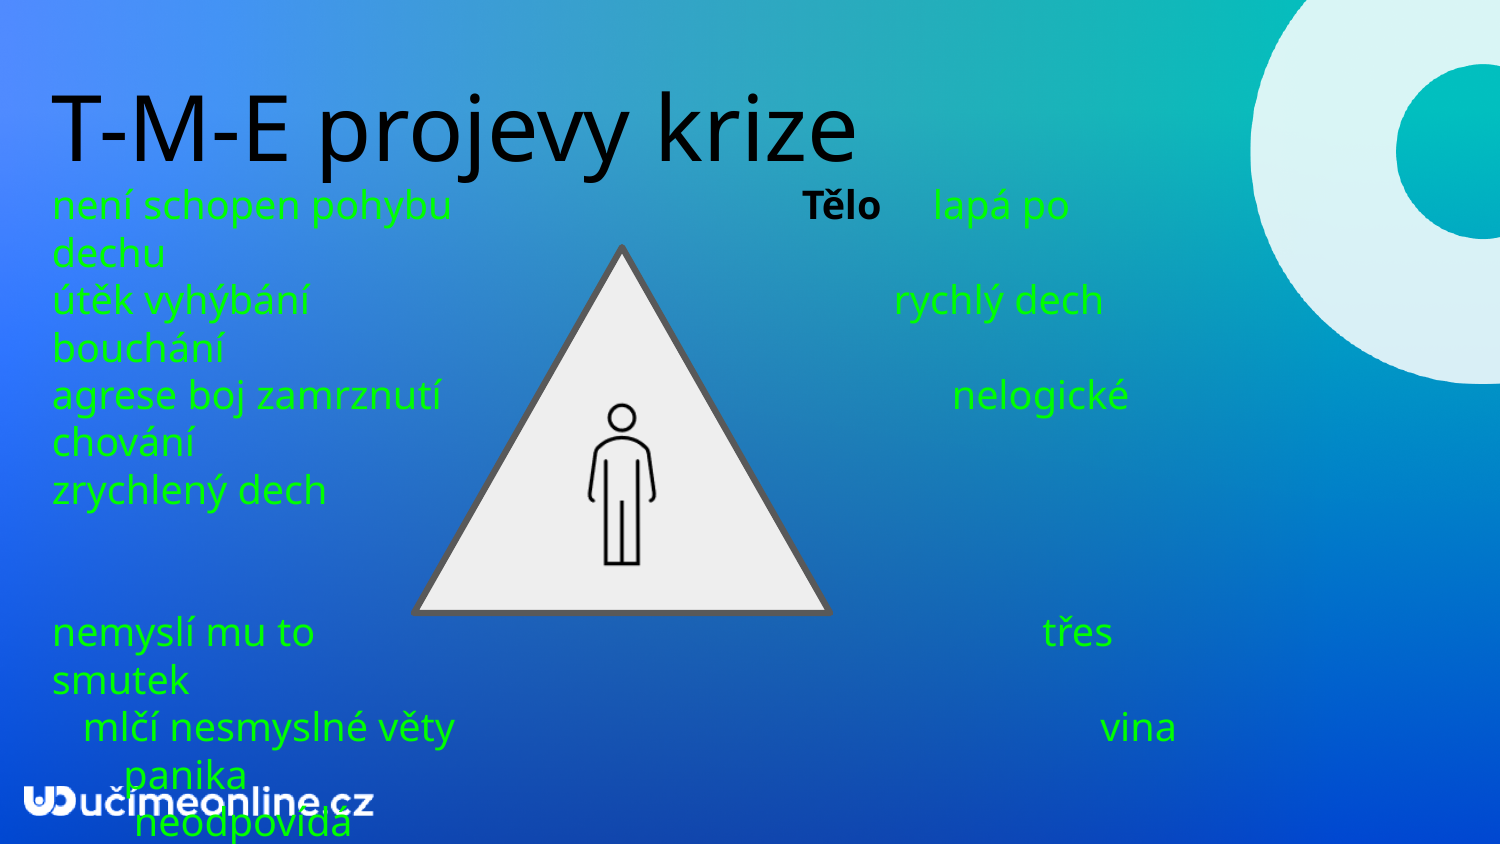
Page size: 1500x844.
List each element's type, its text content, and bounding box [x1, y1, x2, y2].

picture [536, 398, 709, 571]
text_box T-M-E projevy krize není schopen pohybu Tělo lapá po dechu útěk vyhýbání rychlý dech bouchání agrese boj zamrznutí nelogické chování zrychlený dech nemyslí mu to třes smutek mlčí nesmyslné věty vina panika neodpovídá pláč radost zmatenost cyklí se Mysl Emoce vztek bezmoc mluví rychle koktá zahlcuje neví úzkost nejistota strach [36, 55, 1208, 760]
text_box [536, 247, 708, 398]
text_box [413, 407, 831, 613]
picture [0, 0, 1500, 844]
